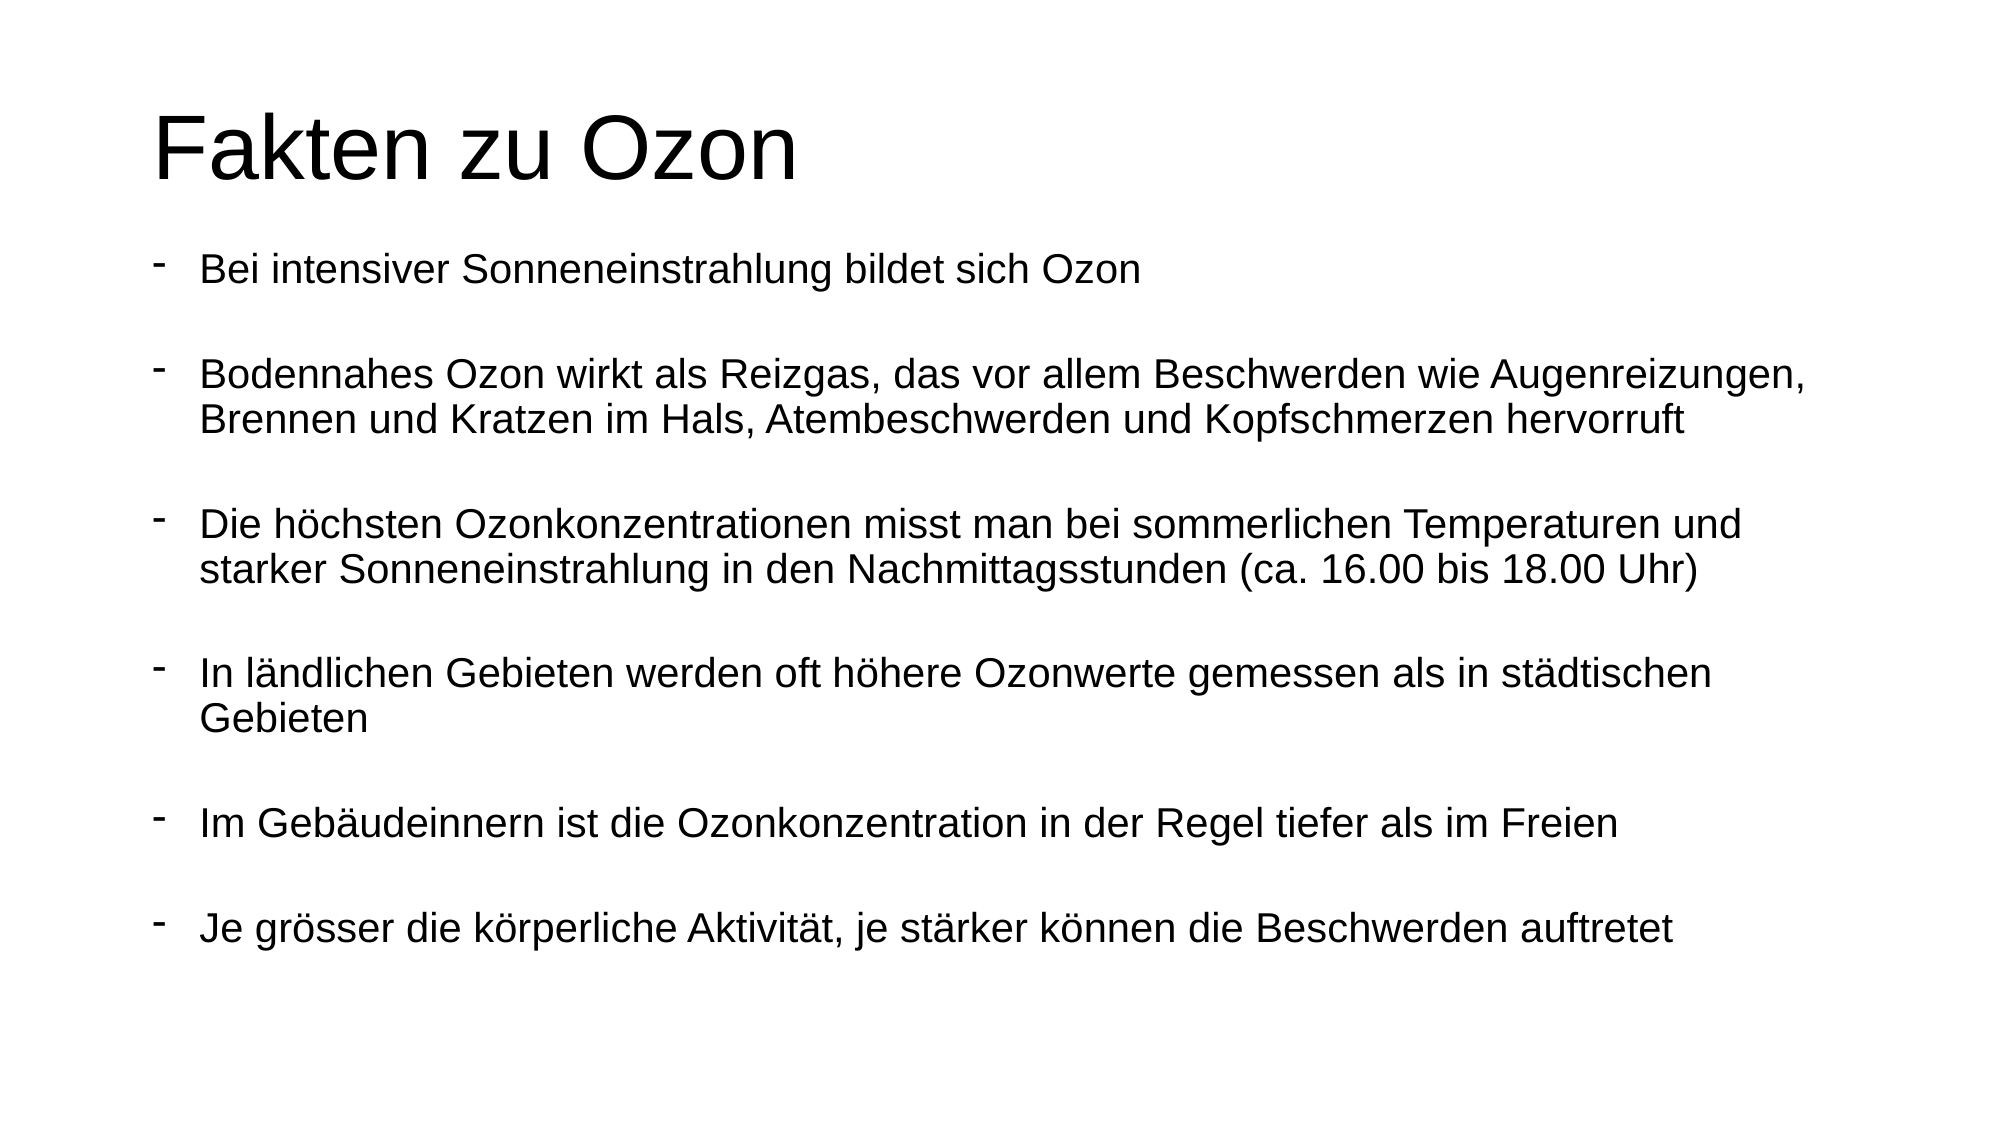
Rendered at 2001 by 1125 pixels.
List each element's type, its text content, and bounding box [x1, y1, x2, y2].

list Bei intensiver Sonneneinstrahlung bildet sich Ozon Bodennahes Ozon wirkt als Reizgas, das vor allem Beschwerden wie Augenreizungen, Brennen und Kratzen im Hals, Atembeschwerden und Kopfschmerzen hervorruft Die höchsten Ozonkonzentrationen misst man bei sommerlichen Temperaturen und starker Sonneneinstrahlung in den Nachmittagsstunden (ca. 16.00 bis 18.00 Uhr) In ländlichen Gebieten werden oft höhere Ozonwerte gemessen als in städtischen Gebieten Im Gebäudeinnern ist die Ozonkonzentration in der Regel tiefer als im Freien Je grösser die körperliche Aktivität, je stärker können die Beschwerden auftretet [137, 240, 1863, 959]
title Fakten zu Ozon [137, 59, 1863, 240]
